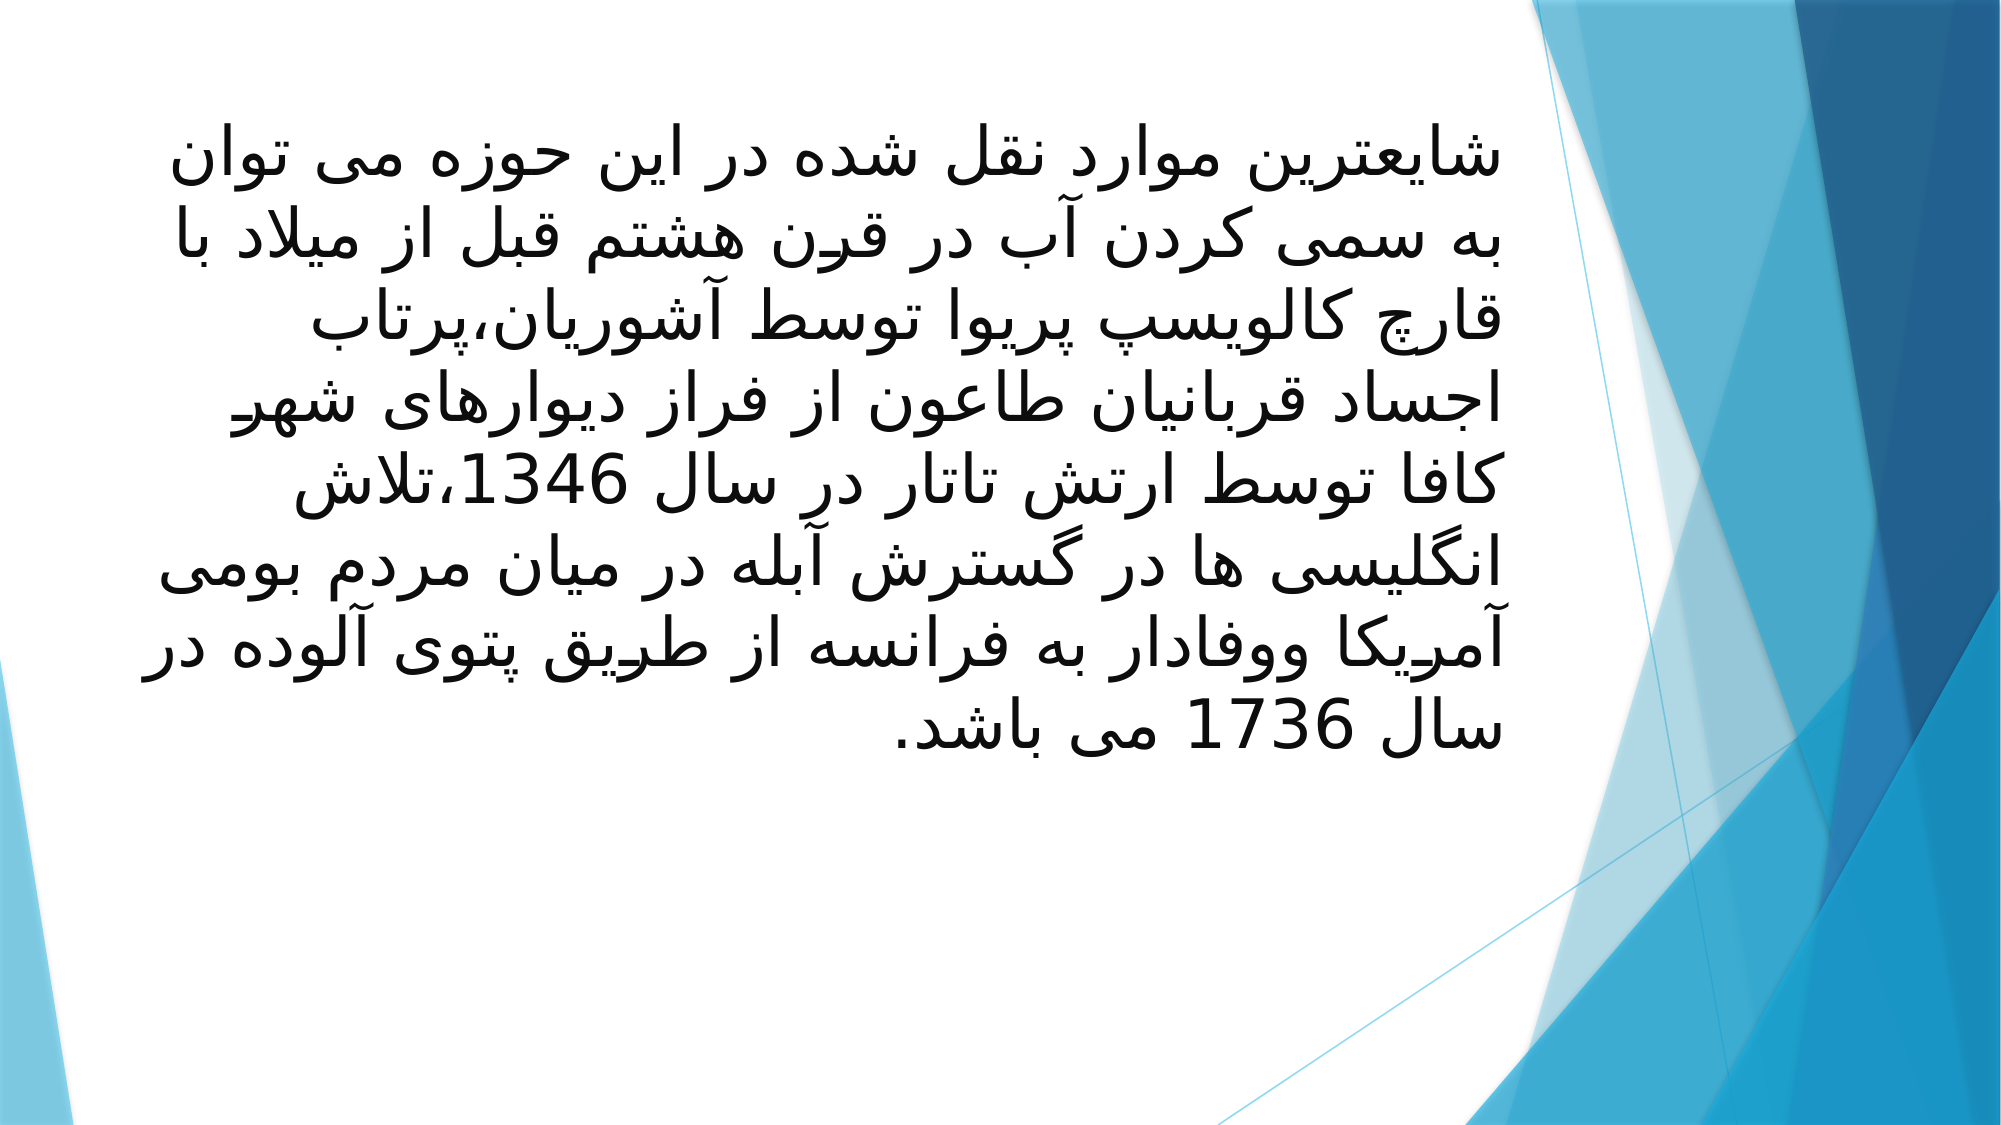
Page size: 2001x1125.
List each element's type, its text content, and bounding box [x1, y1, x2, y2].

title شایعترین موارد نقل شده در این حوزه می توان به سمی کردن آب در قرن هشتم قبل از میلاد با قارچ کالویسپ پریوا توسط آشوریان،پرتاب اجساد قربانیان طاعون از فراز دیوارهای شهر کافا توسط ارتش تاتار در سال 1346،تلاش انگلیسی ها در گسترش آبله در میان مردم بومی آمریکا ووفادار به فرانسه از طریق پتوی آلوده در سال 1736 می باشد. [111, 99, 1522, 781]
